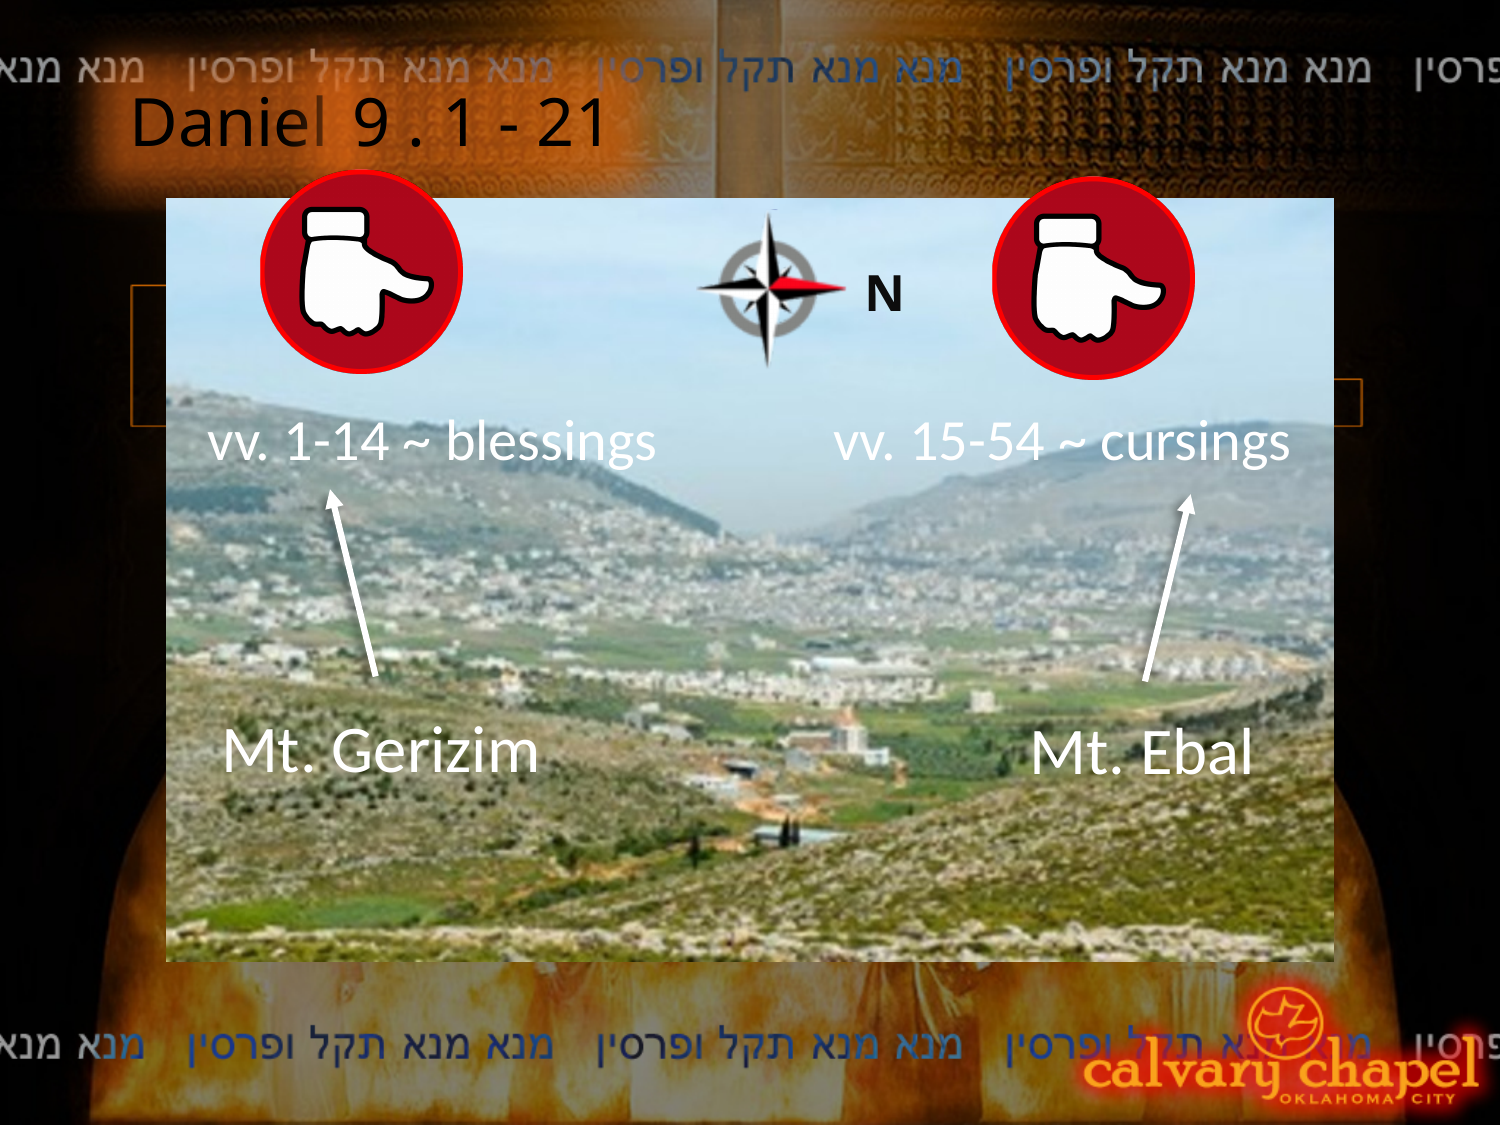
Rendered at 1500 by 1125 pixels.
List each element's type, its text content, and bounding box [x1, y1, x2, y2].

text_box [329, 489, 376, 677]
text_box Daniel [114, 71, 270, 191]
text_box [1144, 494, 1191, 682]
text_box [695, 209, 935, 370]
picture [0, 0, 1500, 1125]
text_box 9 . 1 - 21 [337, 72, 713, 168]
